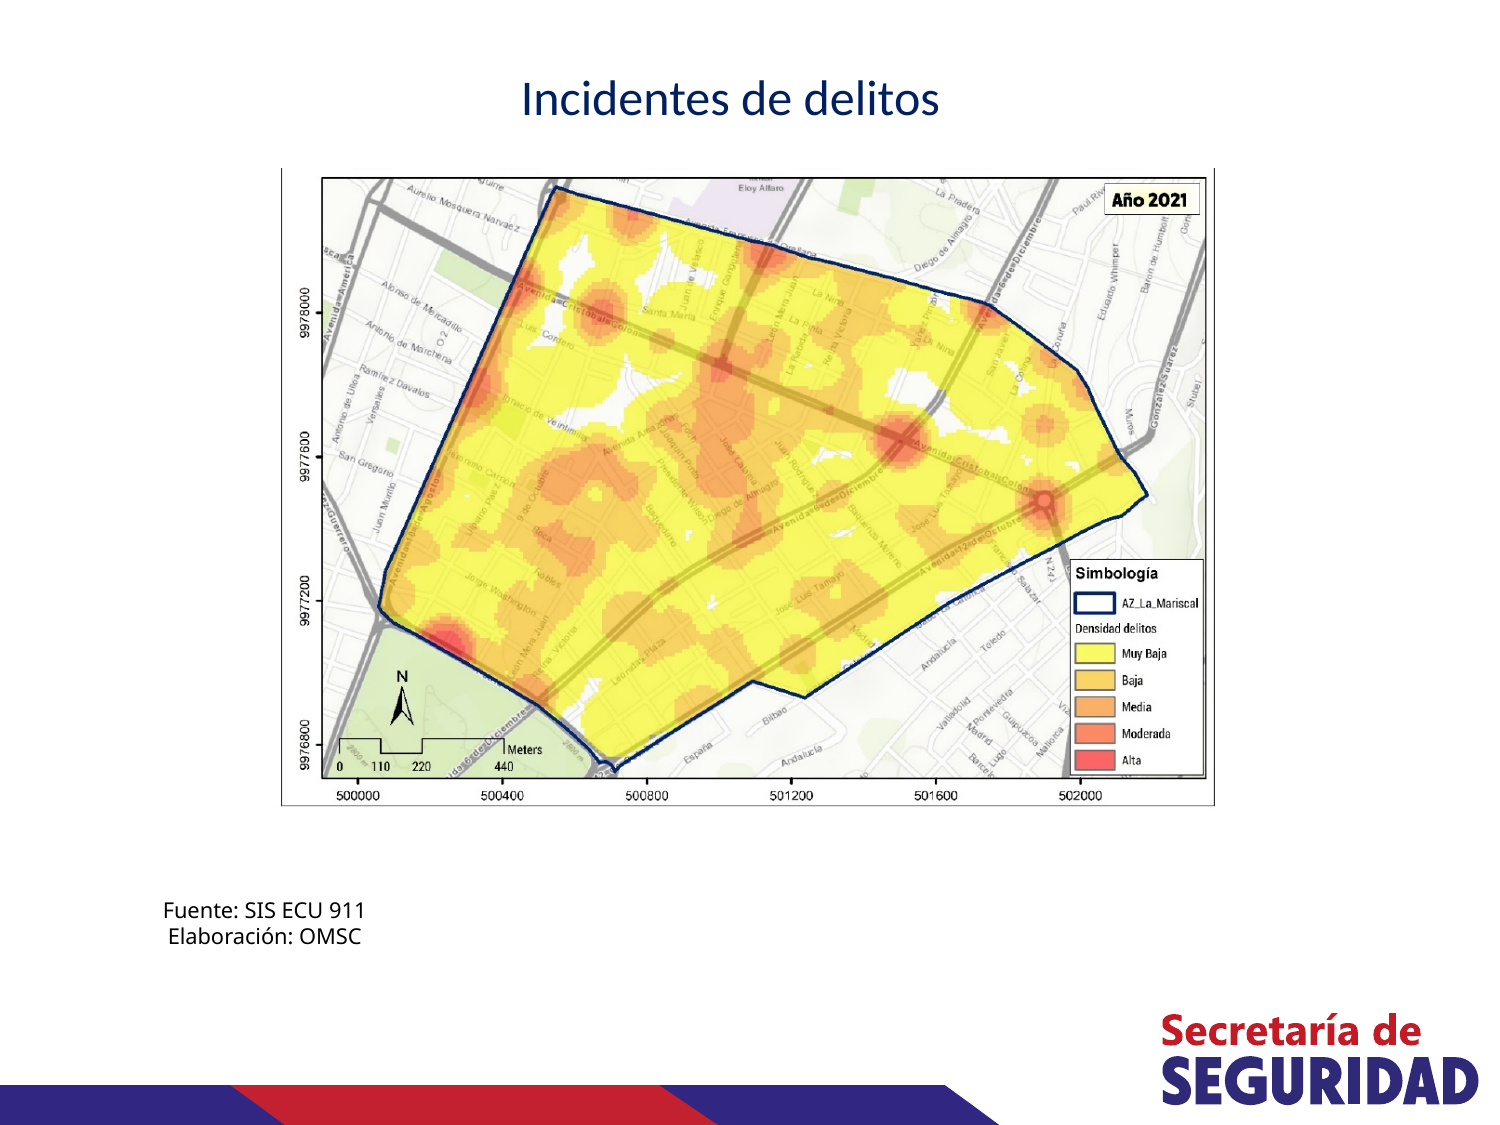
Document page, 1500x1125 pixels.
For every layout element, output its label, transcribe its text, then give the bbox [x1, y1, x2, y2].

picture [257, 167, 1238, 834]
subtitle Incidentes de delitos [167, 64, 1293, 337]
text_box Fuente: SIS ECU 911 Elaboración: OMSC [30, 889, 500, 957]
picture [0, 1085, 1000, 1125]
picture [1162, 1012, 1479, 1106]
